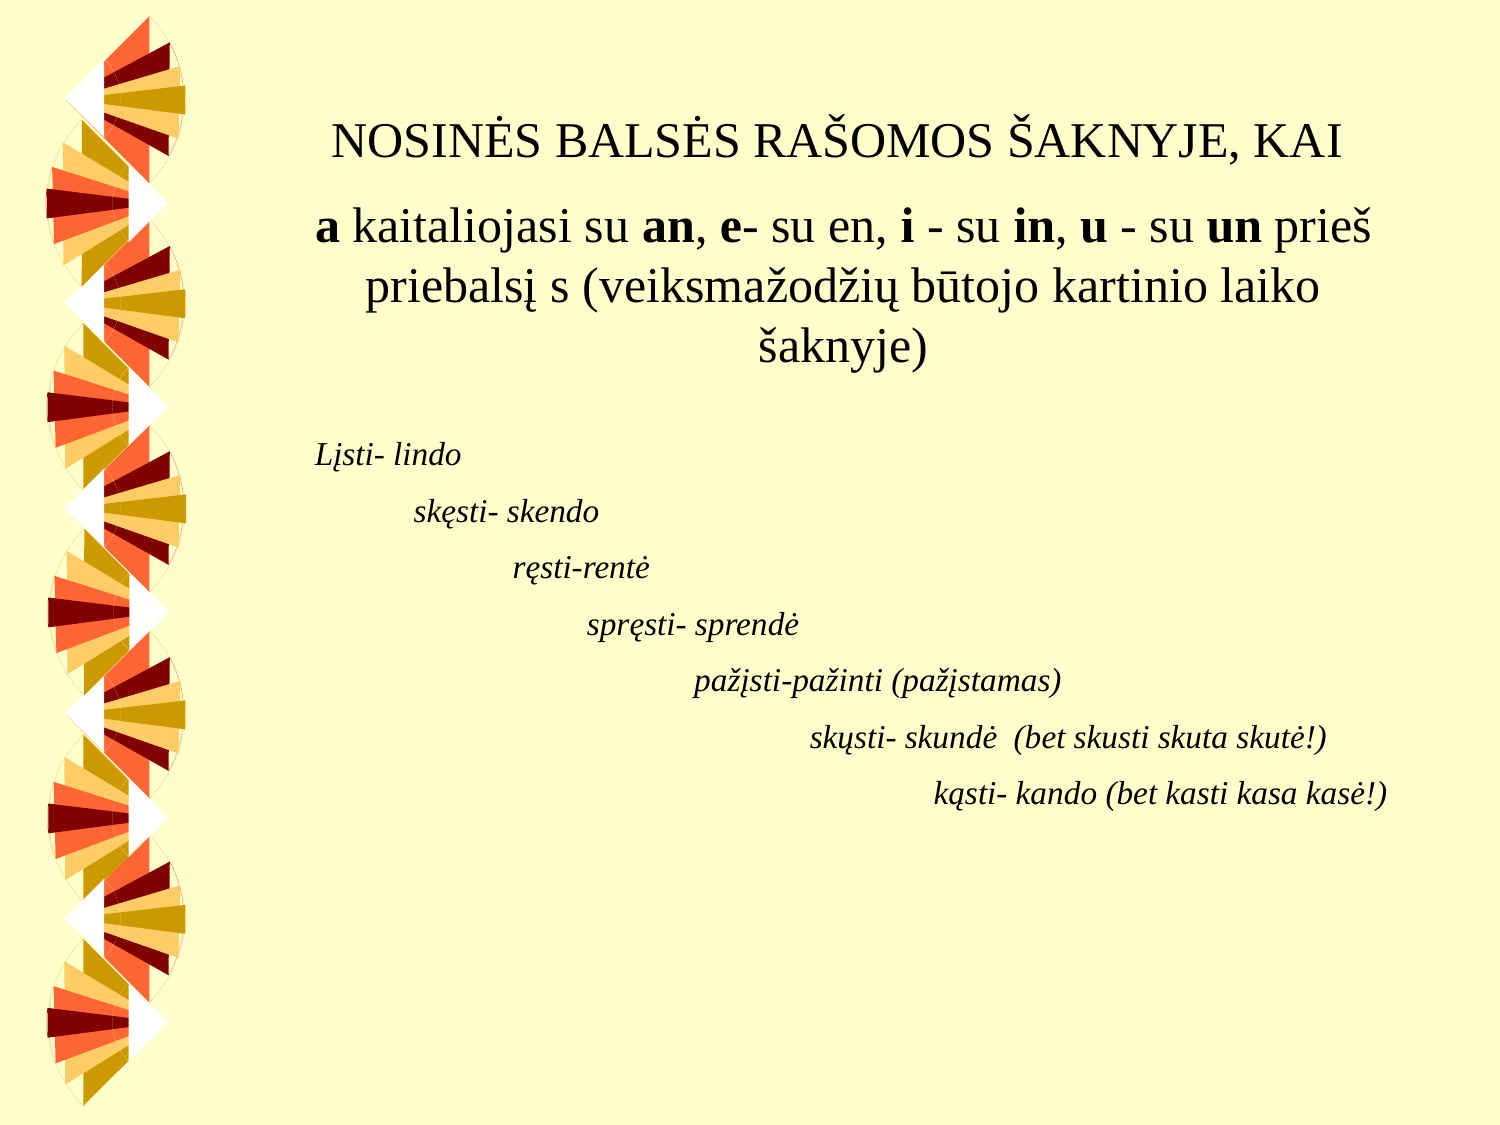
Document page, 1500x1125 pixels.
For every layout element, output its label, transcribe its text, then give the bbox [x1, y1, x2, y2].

text_box NOSINĖS BALSĖS RAŠOMOS ŠAKNYJE, KAI a kaitaliojasi su an, e- su en, i - su in, u - su un prieš priebalsį s (veiksmažodžių būtojo kartinio laiko šaknyje) [274, 99, 1413, 380]
text_box Lįsti- lindo skęsti- skendo ręsti-rentė spręsti- sprendė pažįsti-pažinti (pažįstamas) skųsti- skundė (bet skusti skuta skutė!) kąsti- kando (bet kasti kasa kasė!) [299, 424, 1438, 876]
